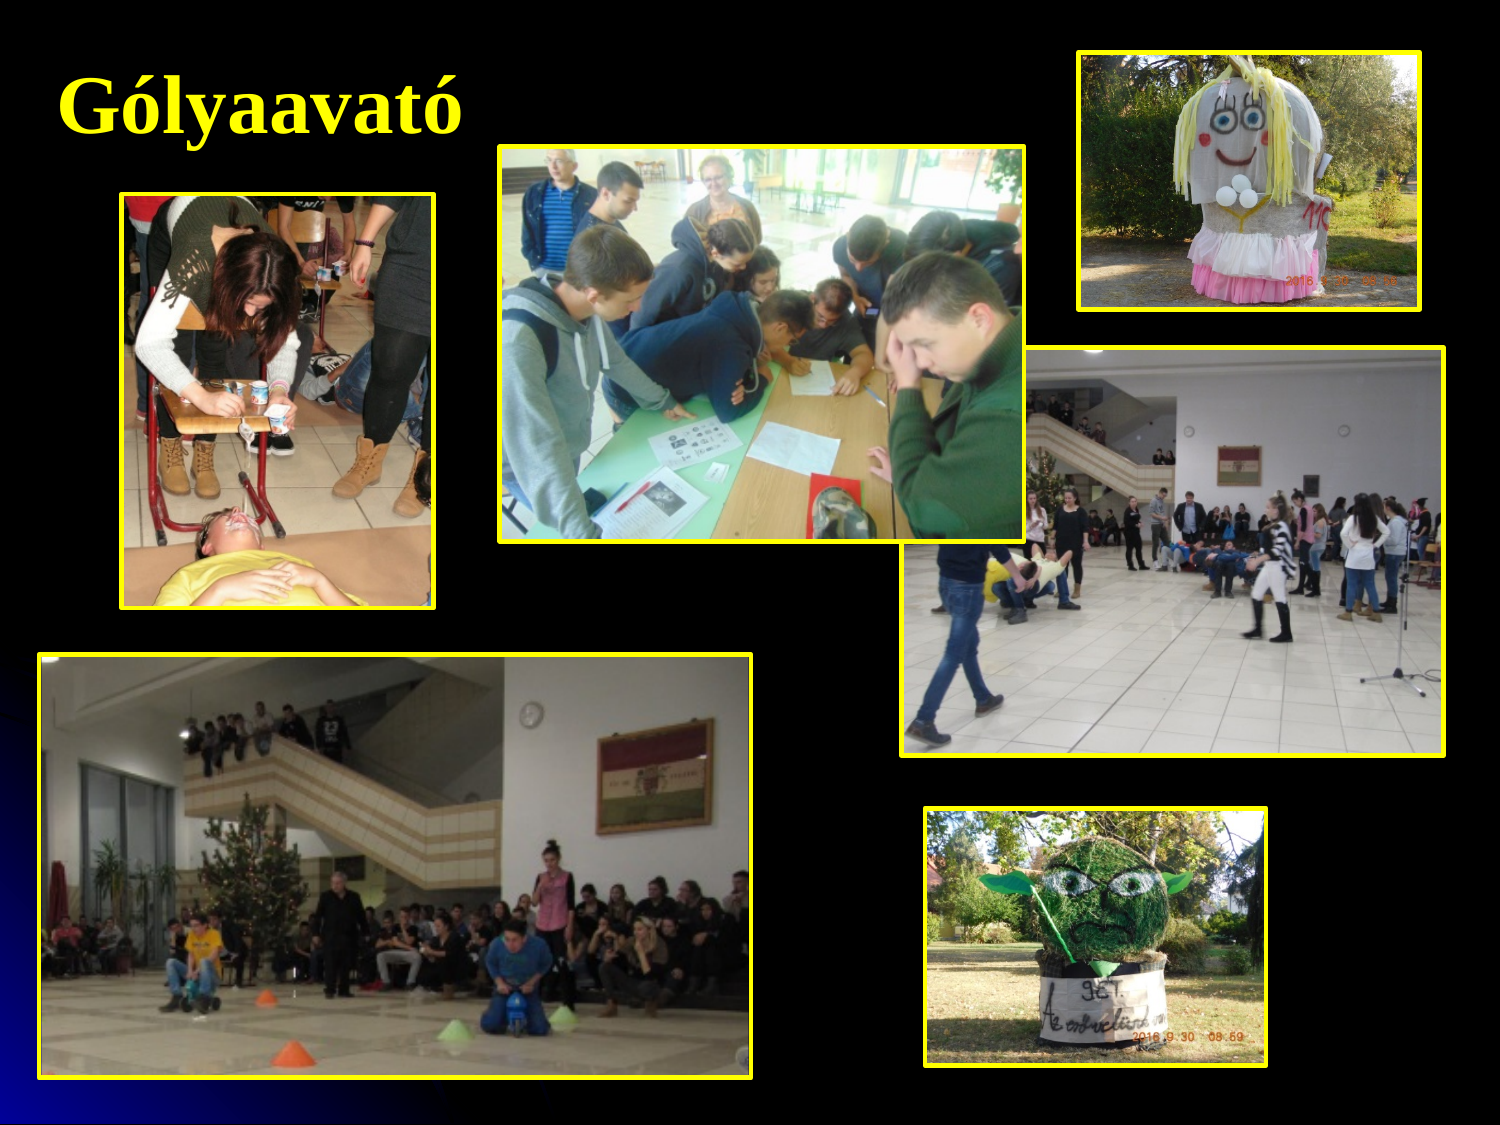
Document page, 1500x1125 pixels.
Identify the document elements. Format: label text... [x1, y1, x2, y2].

picture [123, 195, 432, 606]
picture [926, 810, 1264, 1064]
picture [501, 148, 1442, 754]
picture [1080, 54, 1418, 308]
text_box Gólyaavató [41, 42, 573, 158]
picture [40, 656, 749, 1076]
